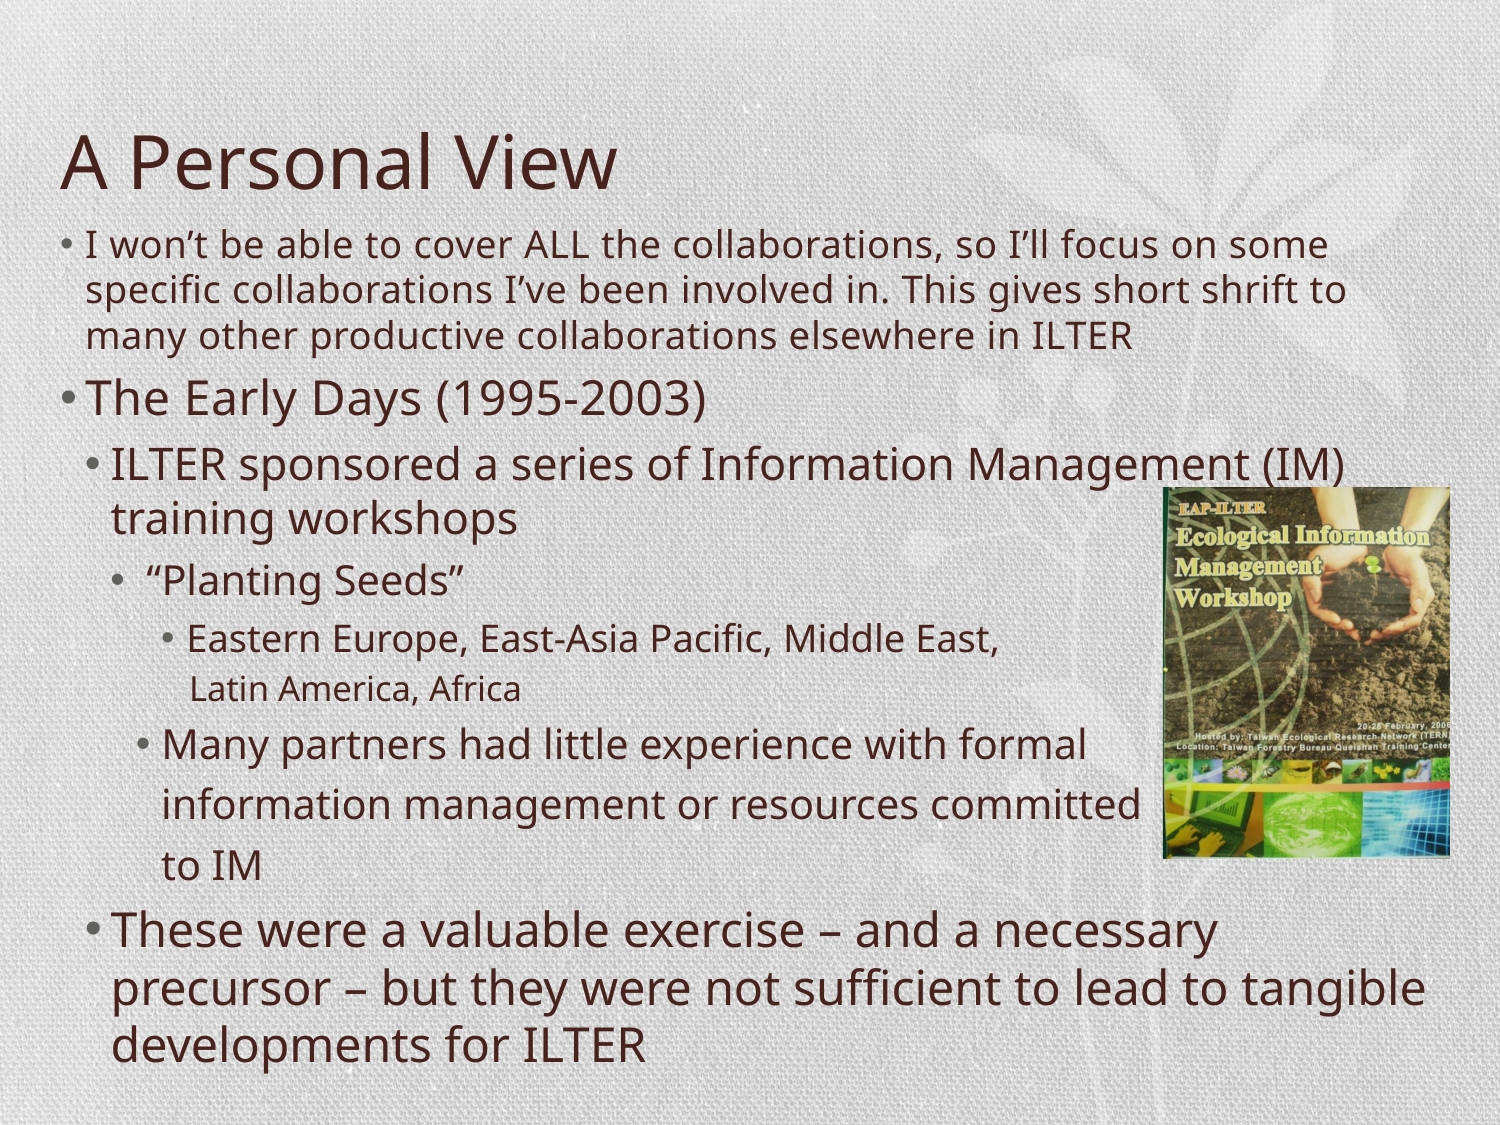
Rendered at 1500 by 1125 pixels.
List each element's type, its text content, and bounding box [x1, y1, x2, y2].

list I won’t be able to cover ALL the collaborations, so I’ll focus on some specific collaborations I’ve been involved in. This gives short shrift to many other productive collaborations elsewhere in ILTER The Early Days (1995-2003) ILTER sponsored a series of Information Management (IM) training workshops “Planting Seeds” Eastern Europe, East-Asia Pacific, Middle East, Latin America, Africa Many partners had little experience with formal information management or resources committed to IM These were a valuable exercise – and a necessary precursor – but they were not sufficient to lead to tangible developments for ILTER [45, 213, 1455, 1088]
picture [1120, 487, 1493, 859]
title A Personal View [45, 37, 1455, 213]
